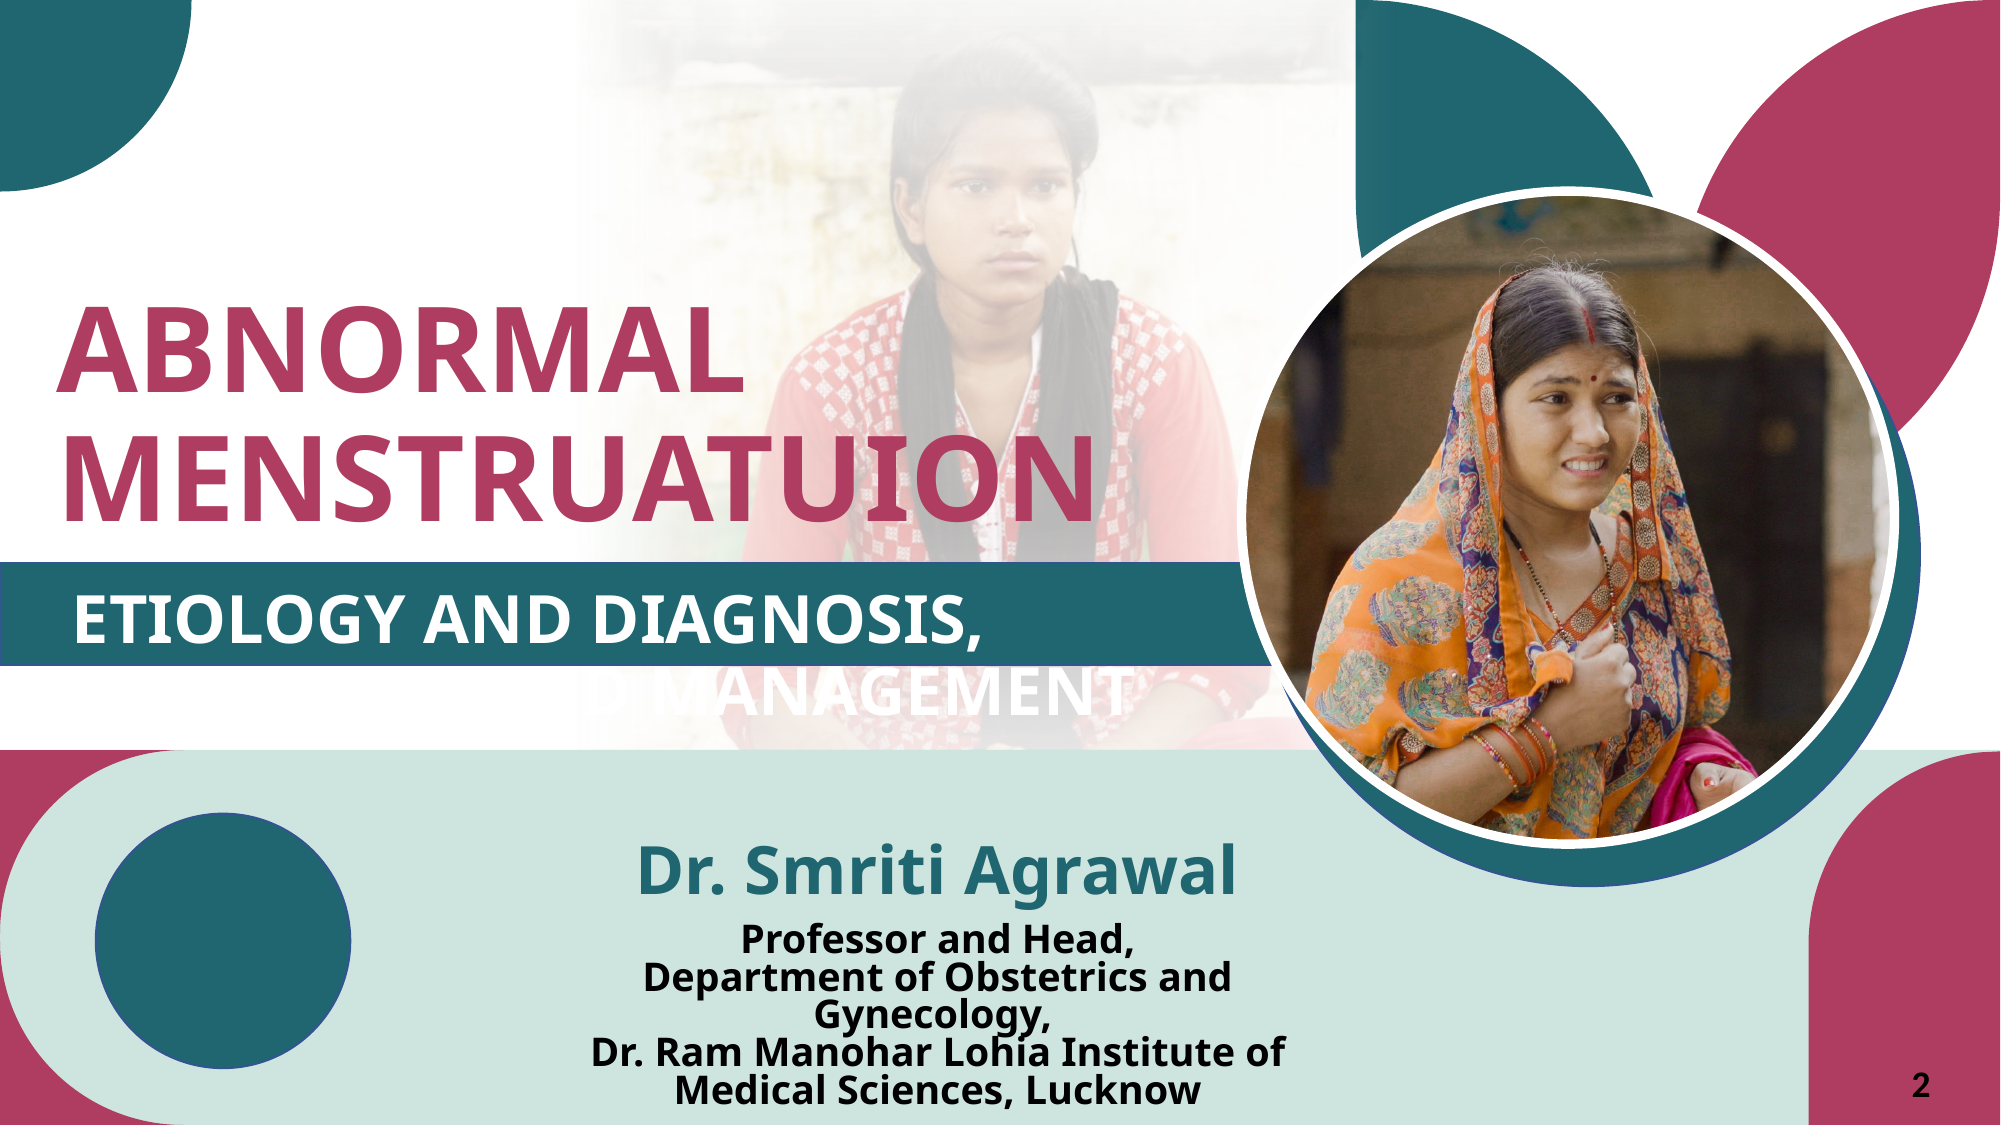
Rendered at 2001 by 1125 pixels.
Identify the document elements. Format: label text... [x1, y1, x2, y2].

text_box ABNORMAL MENSTRUATUION [40, 306, 525, 532]
text_box ETIOLOGY AND DIAGNOSIS, TREATMENT AND MANAGEMENT [56, 578, 525, 653]
text_box Dr. Smriti Agrawal [620, 820, 1255, 916]
text_box [0, 562, 525, 666]
text_box Professor and Head, Department of Obstetrics and Gynecology, Dr. Ram Manohar Lohia Institute of Medical Sciences, Lucknow [511, 915, 1365, 1100]
text_box [1895, 425, 1921, 684]
text_box [1426, 845, 1751, 888]
text_box 2 [1808, 1058, 2000, 1125]
picture [525, 0, 1895, 845]
